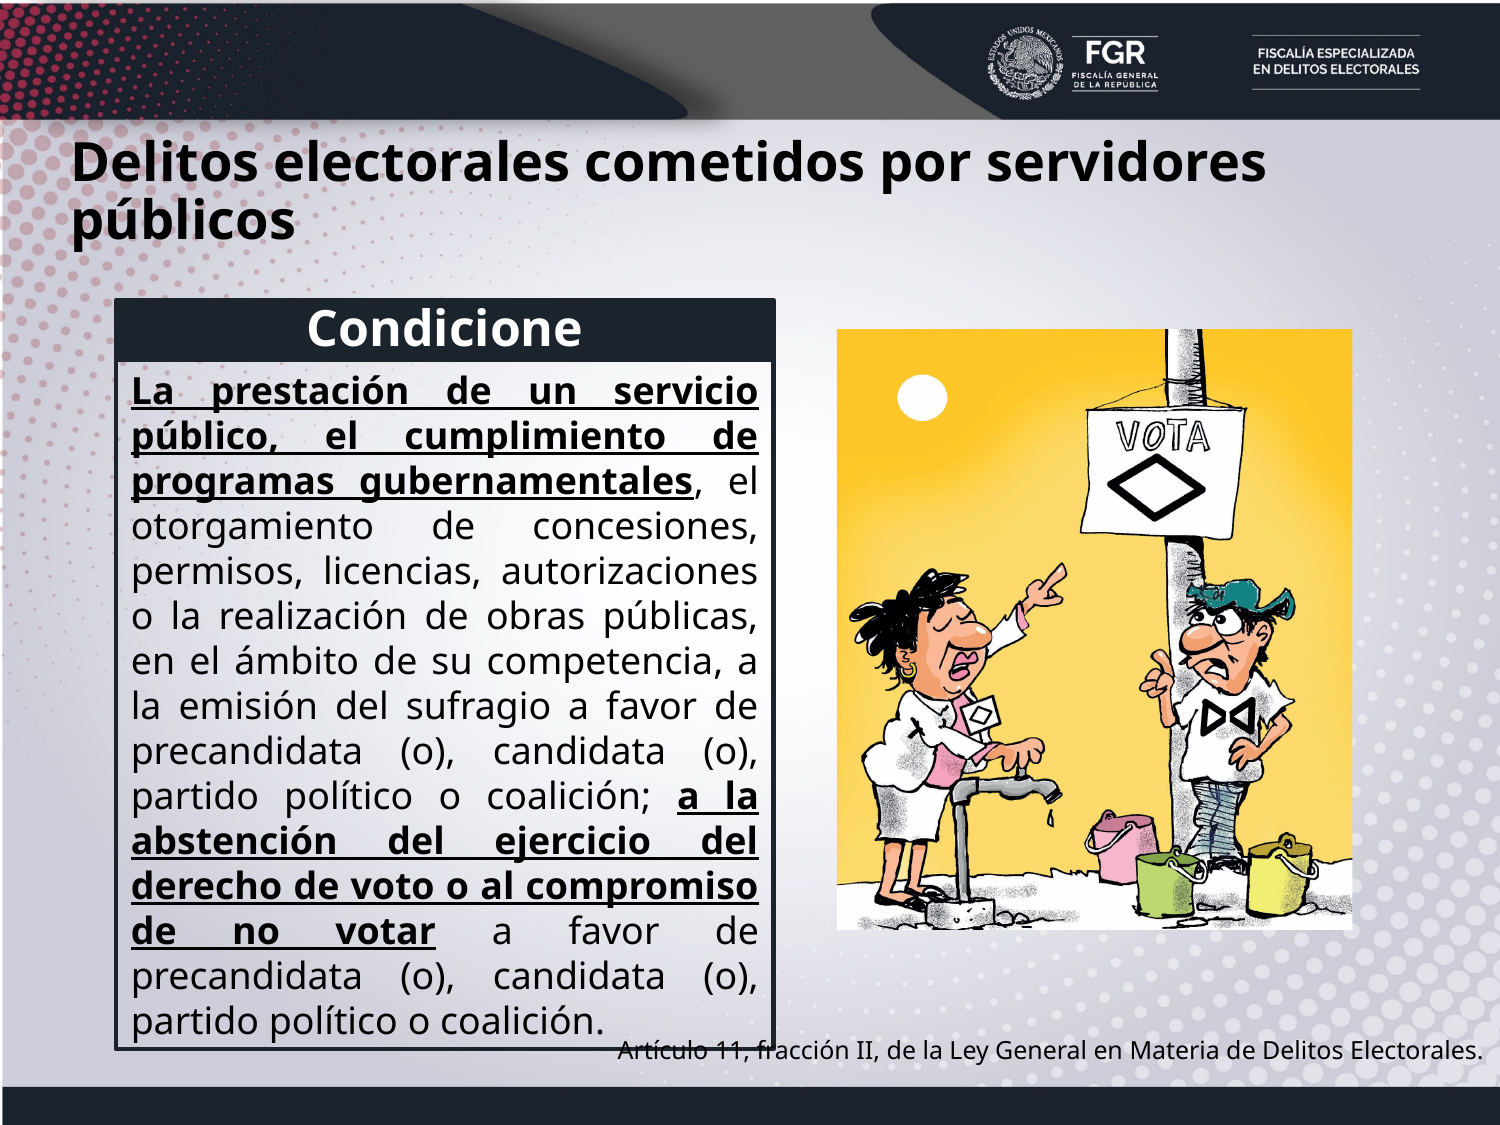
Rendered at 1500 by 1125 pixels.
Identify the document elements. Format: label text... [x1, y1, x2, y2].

text_box Condicione [116, 300, 774, 359]
text_box Delitos electorales cometidos por servidores públicos [59, 166, 1353, 220]
text_box Artículo 11, fracción II, de la Ley General en Materia de Delitos Electorales. [479, 1027, 1500, 1072]
text_box La prestación de un servicio público, el cumplimiento de programas gubernamentales, el otorgamiento de concesiones, permisos, licencias, autorizaciones o la realización de obras públicas, en el ámbito de su competencia, a la emisión del sufragio a favor de precandidata (o), candidata (o), partido político o coalición; a la abstención del ejercicio del derecho de voto o al compromiso de no votar a favor de precandidata (o), candidata (o), partido político o coalición. [116, 359, 774, 1050]
picture [0, 0, 1500, 1125]
